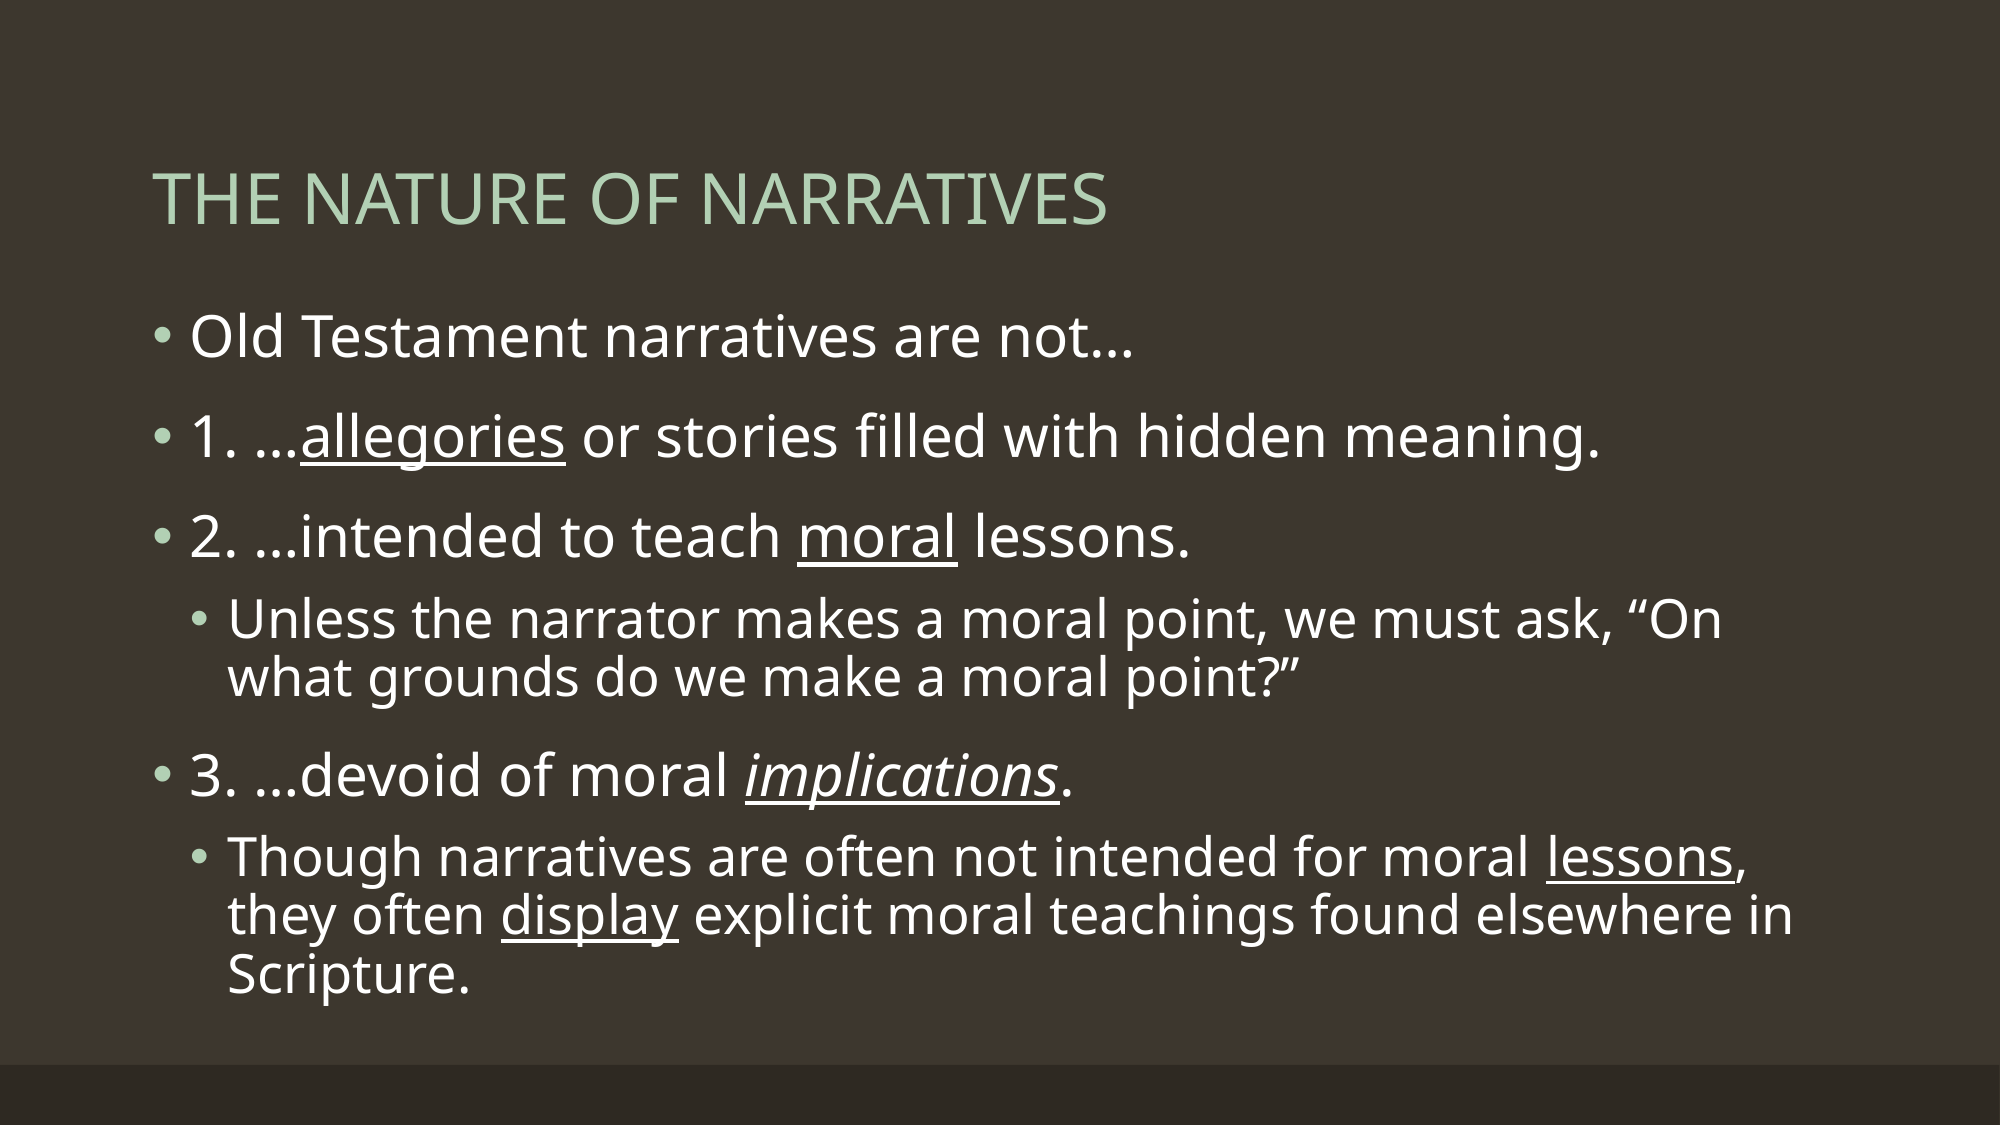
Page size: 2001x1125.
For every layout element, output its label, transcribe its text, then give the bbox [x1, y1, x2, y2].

list Old Testament narratives are not… 1. …allegories or stories filled with hidden meaning. 2. …intended to teach moral lessons. Unless the narrator makes a moral point, we must ask, “On what grounds do we make a moral point?” 3. …devoid of moral implications. Though narratives are often not intended for moral lessons, they often display explicit moral teachings found elsewhere in Scripture. [137, 299, 1863, 1014]
title THE NATURE OF NARRATIVES [137, 59, 1863, 248]
